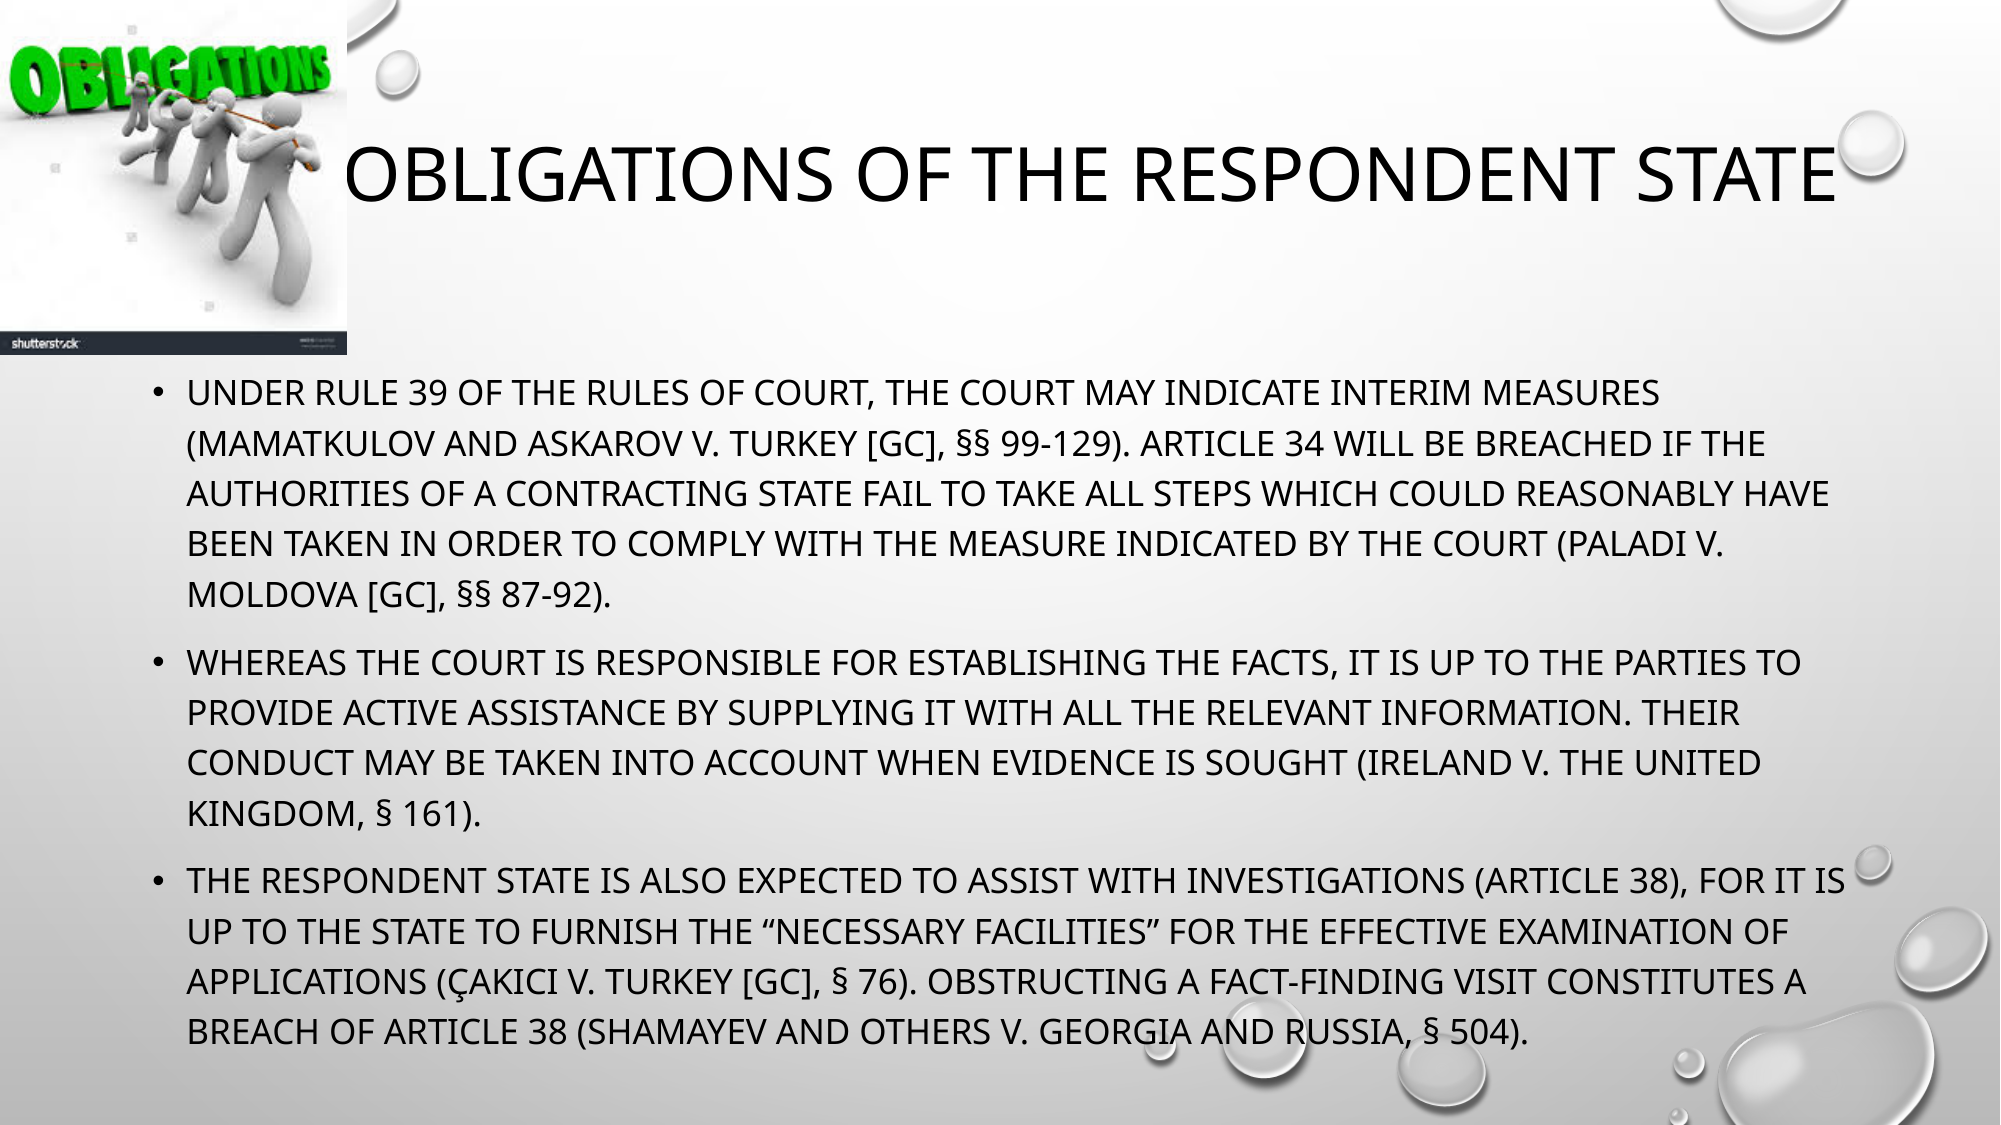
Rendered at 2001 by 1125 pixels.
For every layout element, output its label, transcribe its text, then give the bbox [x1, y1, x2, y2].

picture [0, 0, 2000, 1125]
title Obligations of the respondent State [351, 46, 1863, 309]
list Under Rule 39 of the Rules of Court, the Court may indicate interim measures (Mamatkulov and Askarov v. Turkey [GC], §§ 99-129). Article 34 will be breached if the authorities of a Contracting State fail to take all steps which could reasonably have been taken in order to comply with the measure indicated by the Court (Paladi v. Moldova [GC], §§ 87-92). Whereas the Court is responsible for establishing the facts, it is up to the parties to provide active assistance by supplying it with all the relevant information. Their conduct may be taken into account when evidence is sought (Ireland v. the United Kingdom, § 161). The respondent State is also expected to assist with investigations (Article 38), for it is up to the State to furnish the “necessary facilities” for the effective examination of applications (Çakıcı v. Turkey [GC], § 76). Obstructing a fact-finding visit constitutes a breach of Article 38 (Shamayev and Others v. Georgia and Russia, § 504). [137, 354, 1863, 1095]
